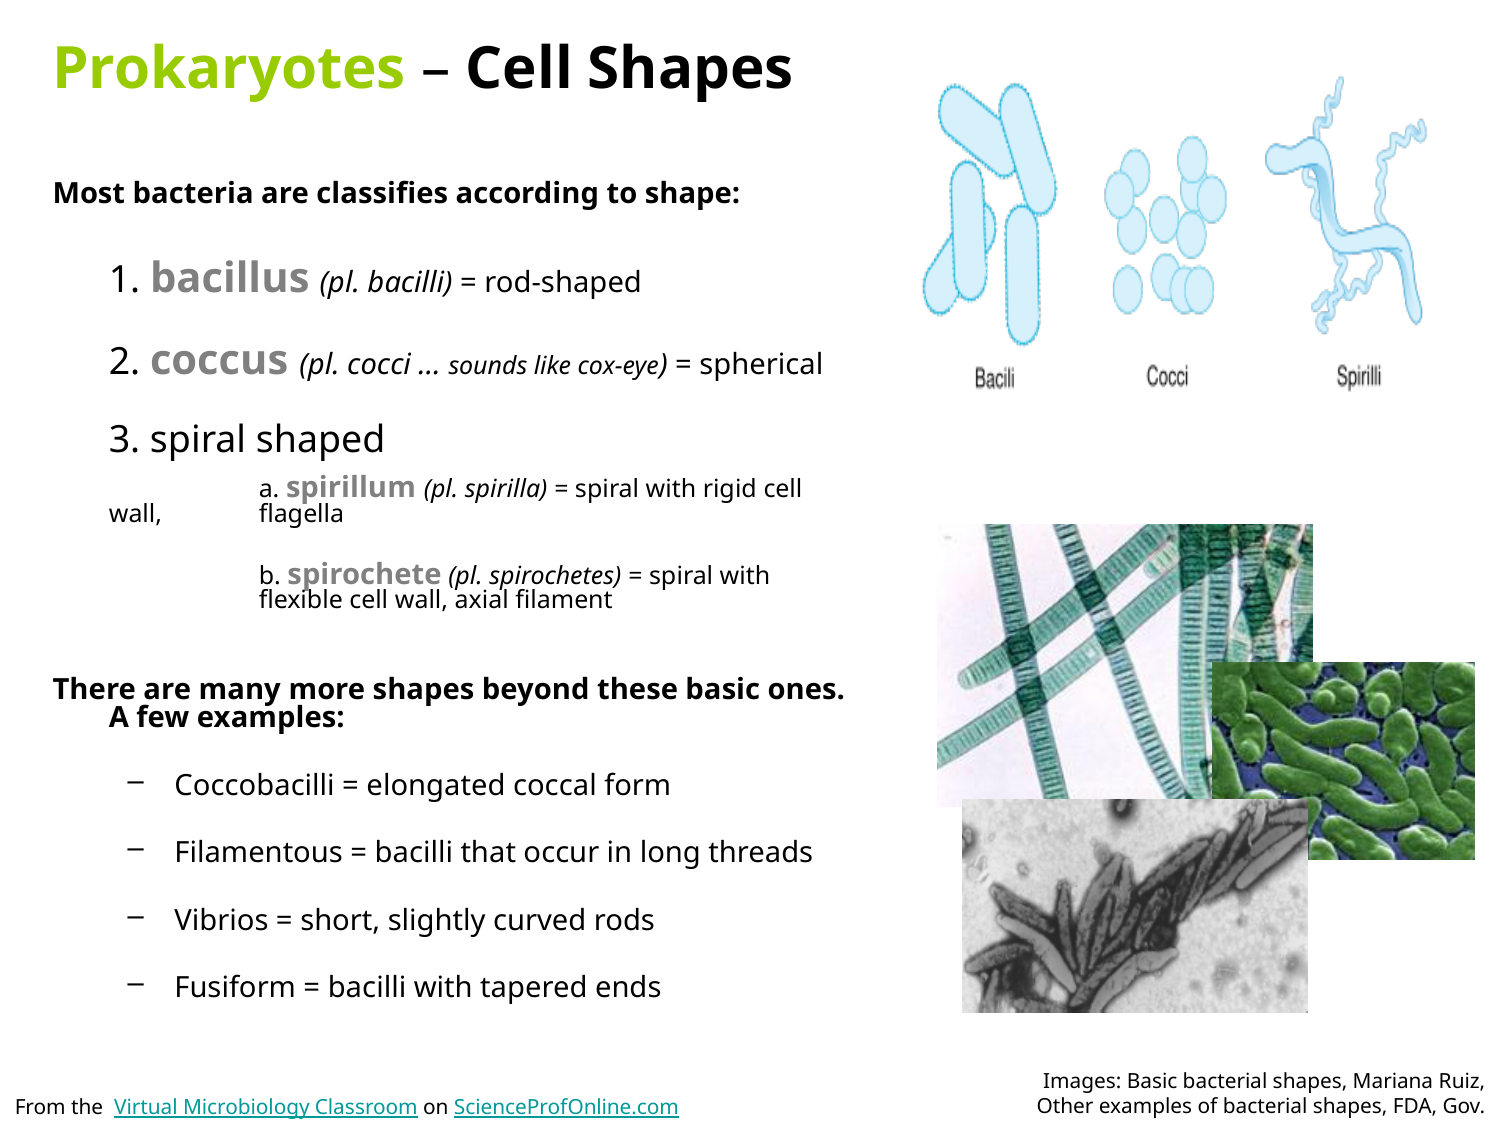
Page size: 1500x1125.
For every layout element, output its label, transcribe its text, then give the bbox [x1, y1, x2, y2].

text_box Images: Basic bacterial shapes, Mariana Ruiz, Other examples of bacterial shapes, FDA, Gov. [987, 1059, 1500, 1125]
picture [962, 662, 1476, 1013]
list Most bacteria are classifies according to shape: 1. bacillus (pl. bacilli) = rod-shaped 2. coccus (pl. cocci … sounds like cox-eye) = spherical 3. spiral shaped a. spirillum (pl. spirilla) = spiral with rigid cell wall, flagella b. spirochete (pl. spirochetes) = spiral with flexible cell wall, axial filament There are many more shapes beyond these basic ones. A few examples: Coccobacilli = elongated coccal form Filamentous = bacilli that occur in long threads Vibrios = short, slightly curved rods Fusiform = bacilli with tapered ends [37, 137, 863, 1088]
title Prokaryotes – Cell Shapes [37, 37, 1238, 93]
text_box From the Virtual Microbiology Classroom on ScienceProfOnline.com [0, 1086, 750, 1125]
picture [912, 49, 1440, 426]
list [937, 524, 1313, 807]
